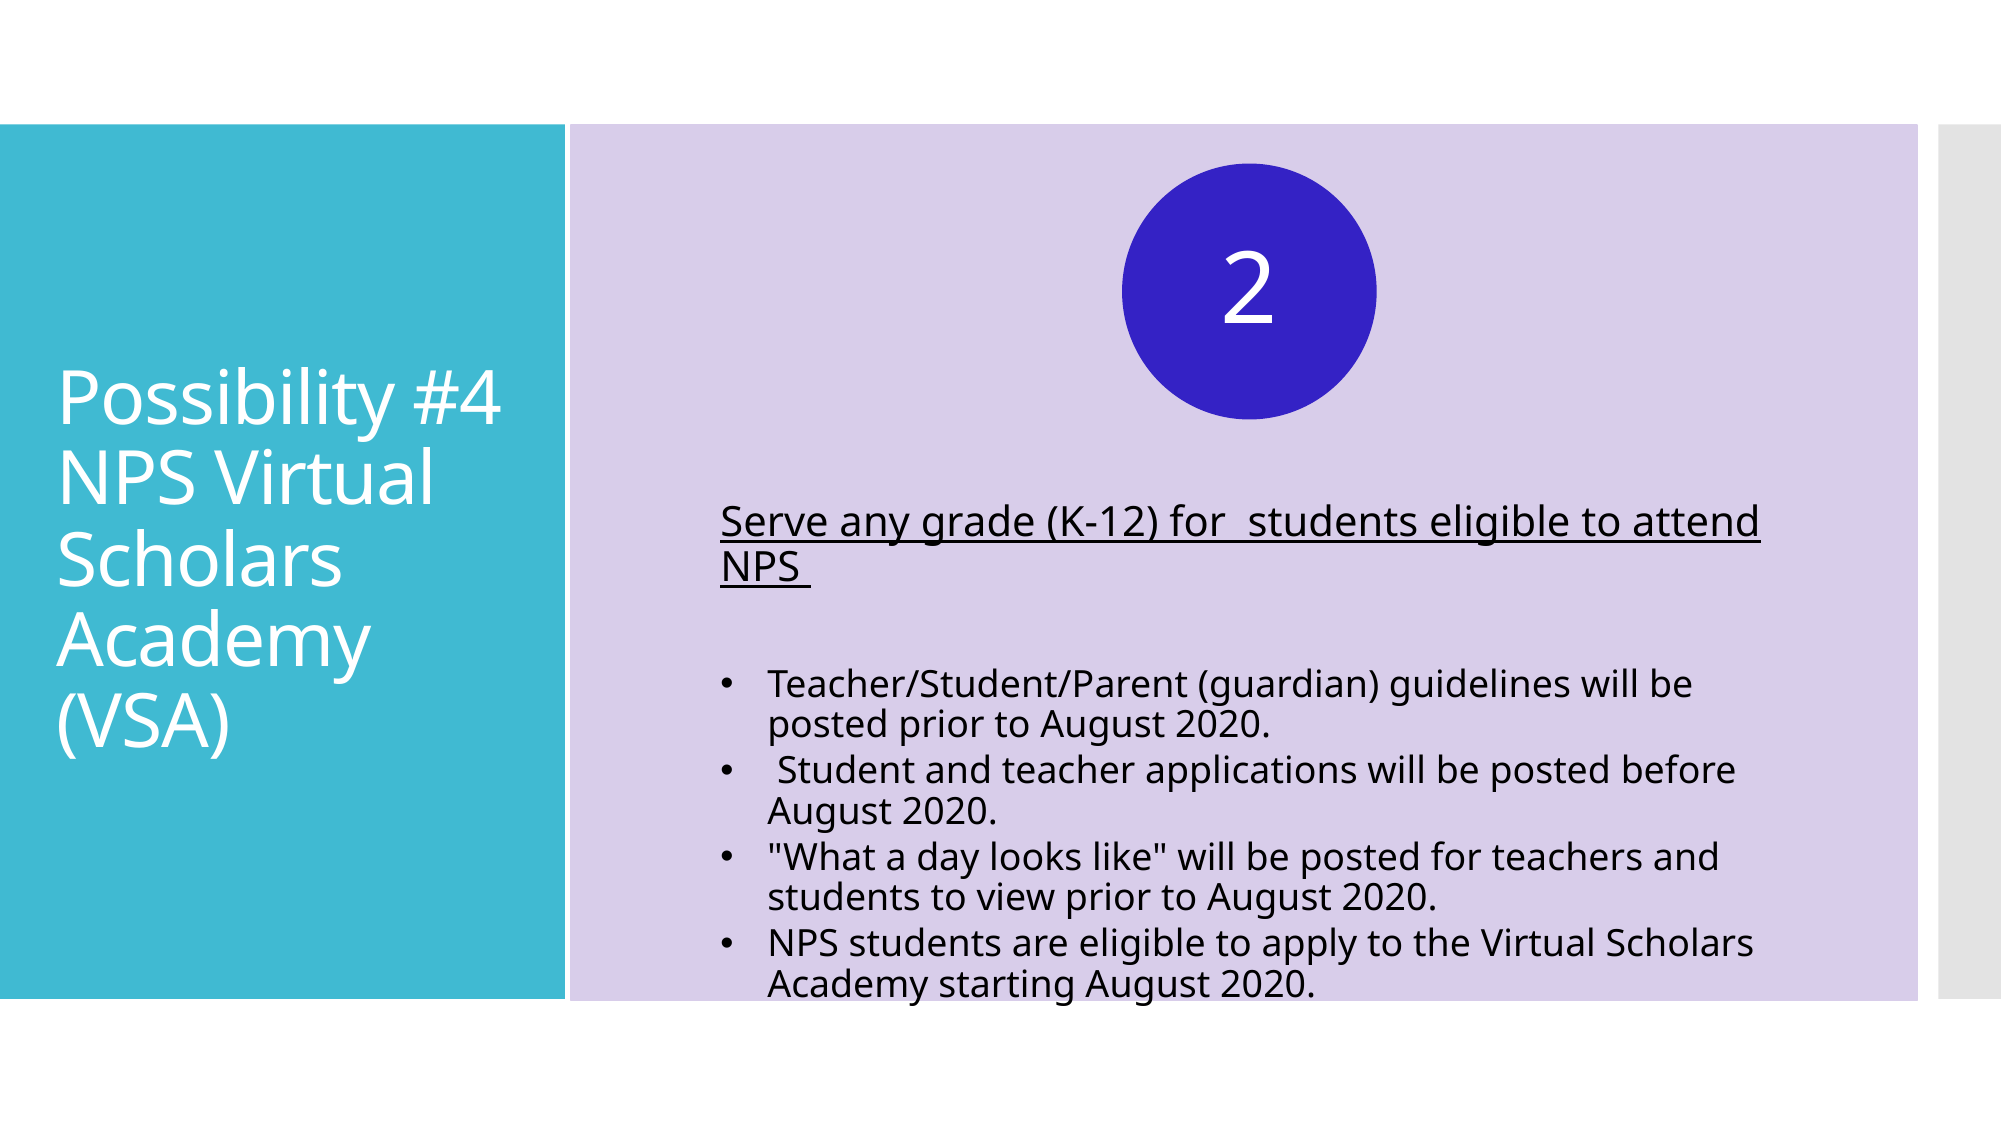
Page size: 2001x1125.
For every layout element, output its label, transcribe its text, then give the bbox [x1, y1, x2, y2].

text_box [570, 124, 1918, 1001]
title Possibility #4 NPS Virtual Scholars Academy (VSA) [41, 184, 525, 940]
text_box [1122, 164, 1377, 419]
text_box Serve any grade (K-12) for students eligible to attend NPS Teacher/Student/Parent (guardian) guidelines will be posted prior to August 2020. Student and teacher applications will be posted before August 2020. "What a day looks like" will be posted for teachers and students to view prior to August 2020. NPS students are eligible to apply to the Virtual Scholars Academy starting August 2020. [705, 1001, 1783, 1013]
